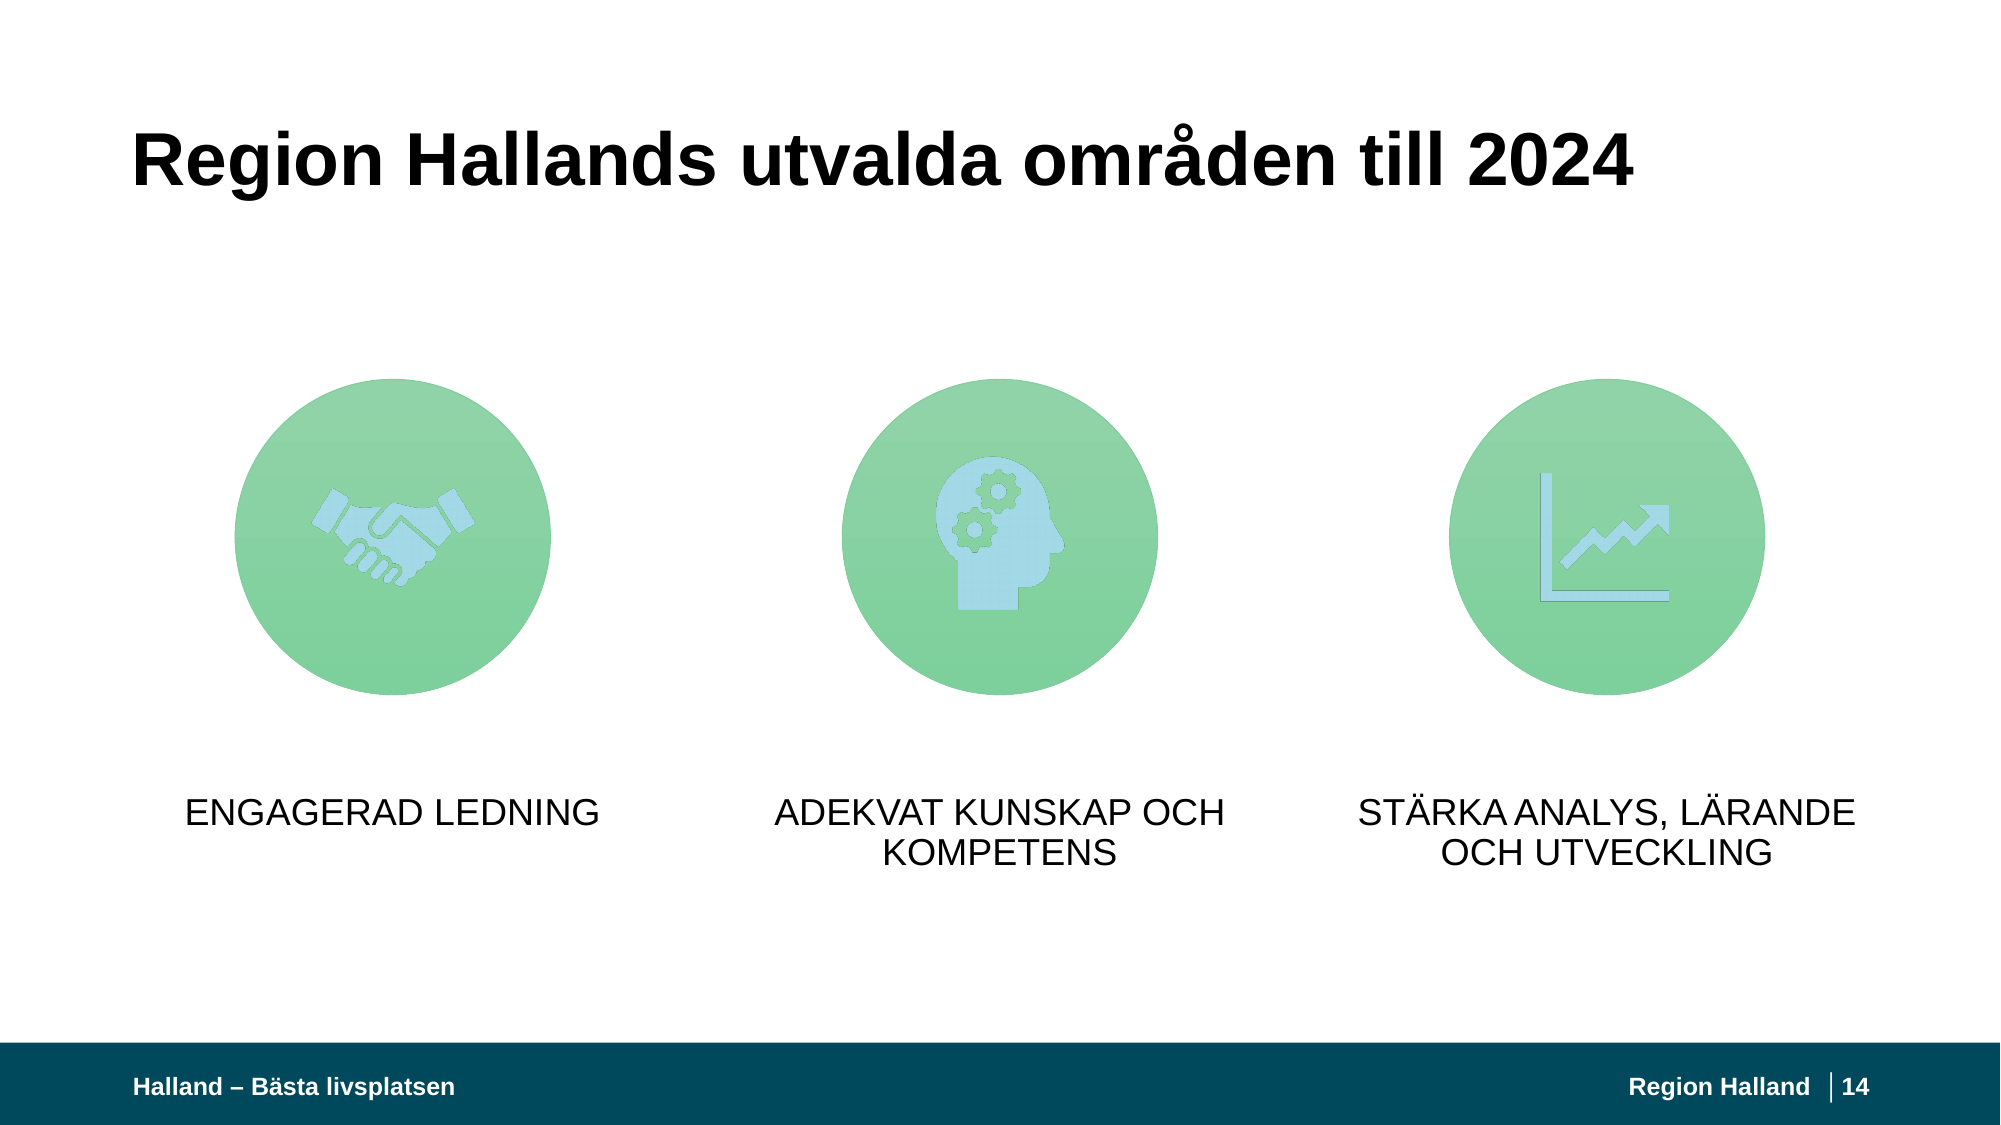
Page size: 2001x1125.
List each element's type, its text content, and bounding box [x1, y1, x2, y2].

footer Halland – Bästa livsplatsen [132, 1058, 808, 1112]
slide_number 14 [1841, 1058, 1878, 1112]
slide_number Region Halland │ [1604, 1058, 1841, 1112]
title Region Hallands utvalda områden till 2024 [131, 54, 1869, 268]
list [131, 273, 1869, 1018]
